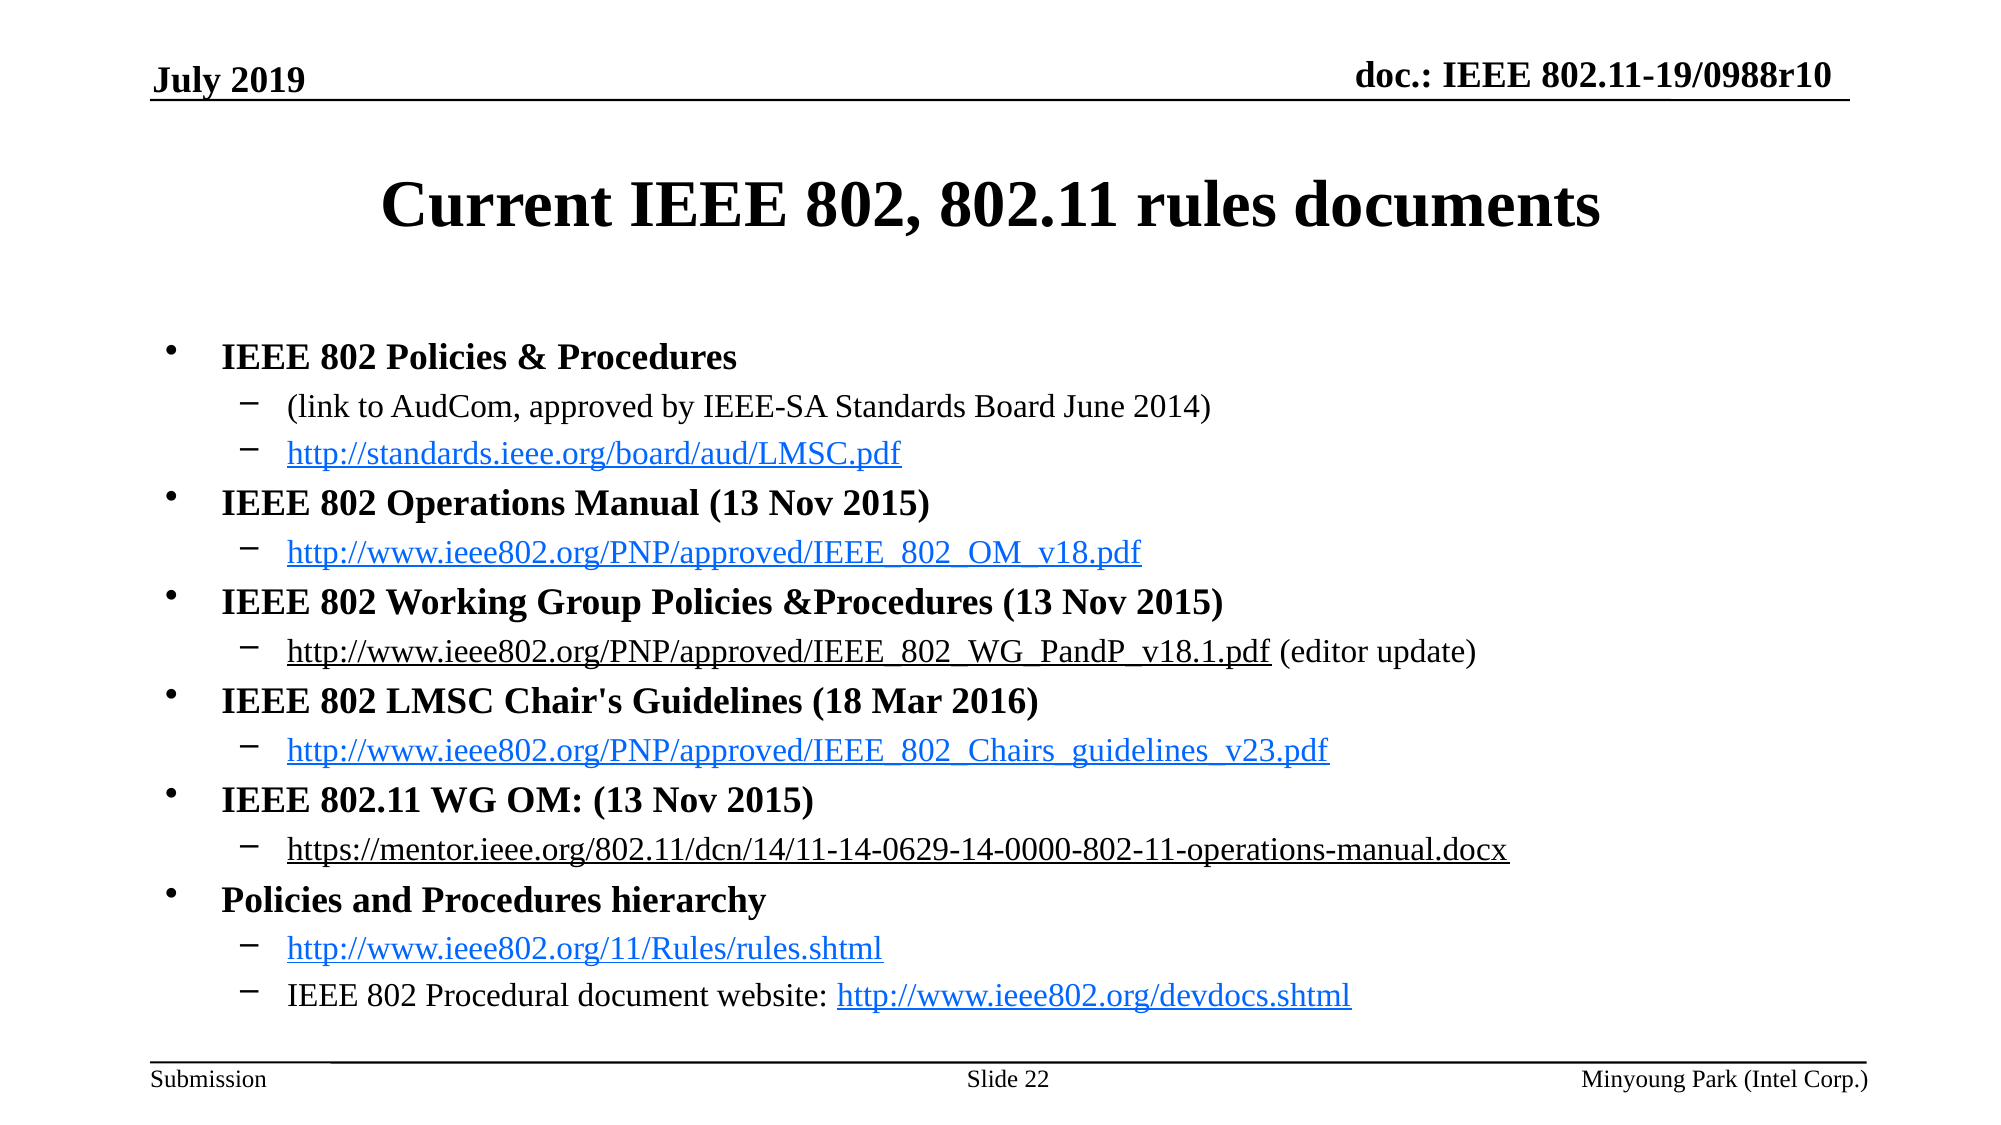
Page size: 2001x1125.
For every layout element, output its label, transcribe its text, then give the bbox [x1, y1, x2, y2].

slide_number Slide 22 [965, 1061, 1051, 1093]
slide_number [152, 54, 347, 101]
list IEEE 802 Policies & Procedures (link to AudCom, approved by IEEE-SA Standards Board June 2014) http://standards.ieee.org/board/aud/LMSC.pdf IEEE 802 Operations Manual (13 Nov 2015) http://www.ieee802.org/PNP/approved/IEEE_802_OM_v18.pdf IEEE 802 Working Group Policies &Procedures (13 Nov 2015) http://www.ieee802.org/PNP/approved/IEEE_802_WG_PandP_v18.1.pdf (editor update) IEEE 802 LMSC Chair's Guidelines (18 Mar 2016) http://www.ieee802.org/PNP/approved/IEEE_802_Chairs_guidelines_v23.pdf IEEE 802.11 WG OM: (13 Nov 2015) https://mentor.ieee.org/802.11/dcn/14/11-14-0629-14-0000-802-11-operations-manual.docx Policies and Procedures hierarchy http://www.ieee802.org/11/Rules/rules.shtml IEEE 802 Procedural document website: http://www.ieee802.org/devdocs.shtml [150, 324, 1850, 1000]
title Current IEEE 802, 802.11 rules documents [150, 112, 1850, 288]
footer Minyoung Park (Intel Corp.) [1266, 1061, 1869, 1093]
